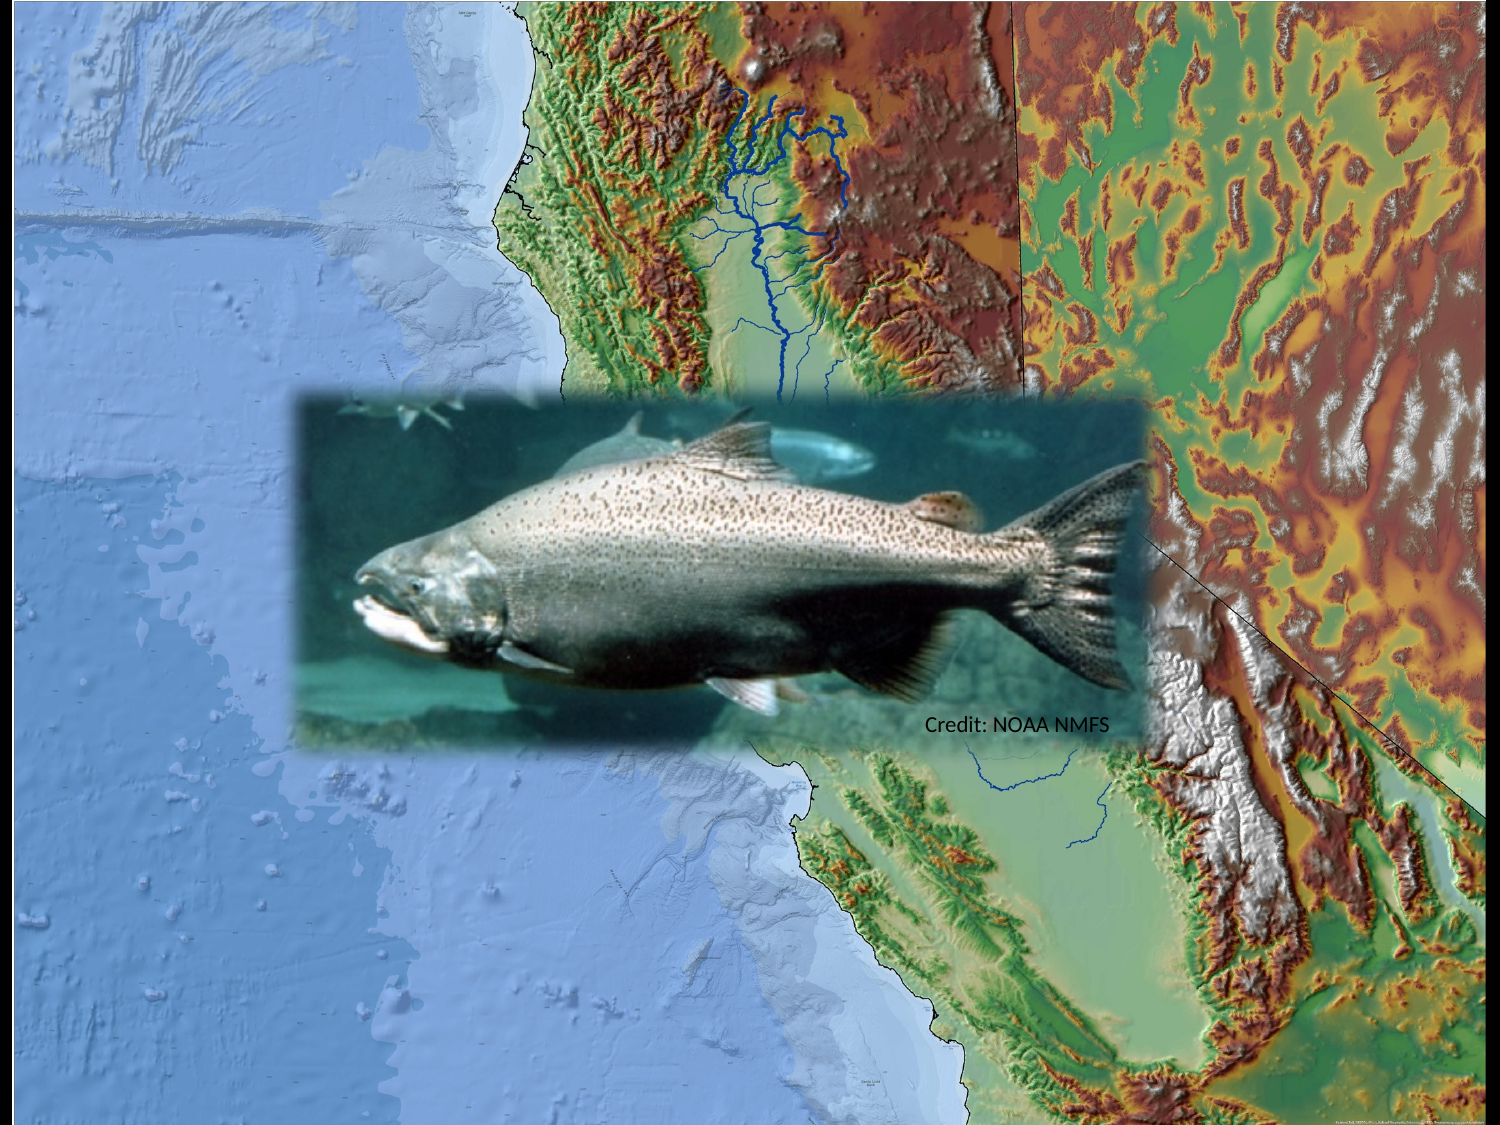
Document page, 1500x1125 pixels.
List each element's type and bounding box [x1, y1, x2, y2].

picture [12, 0, 1486, 1125]
text_box [274, 374, 1168, 768]
